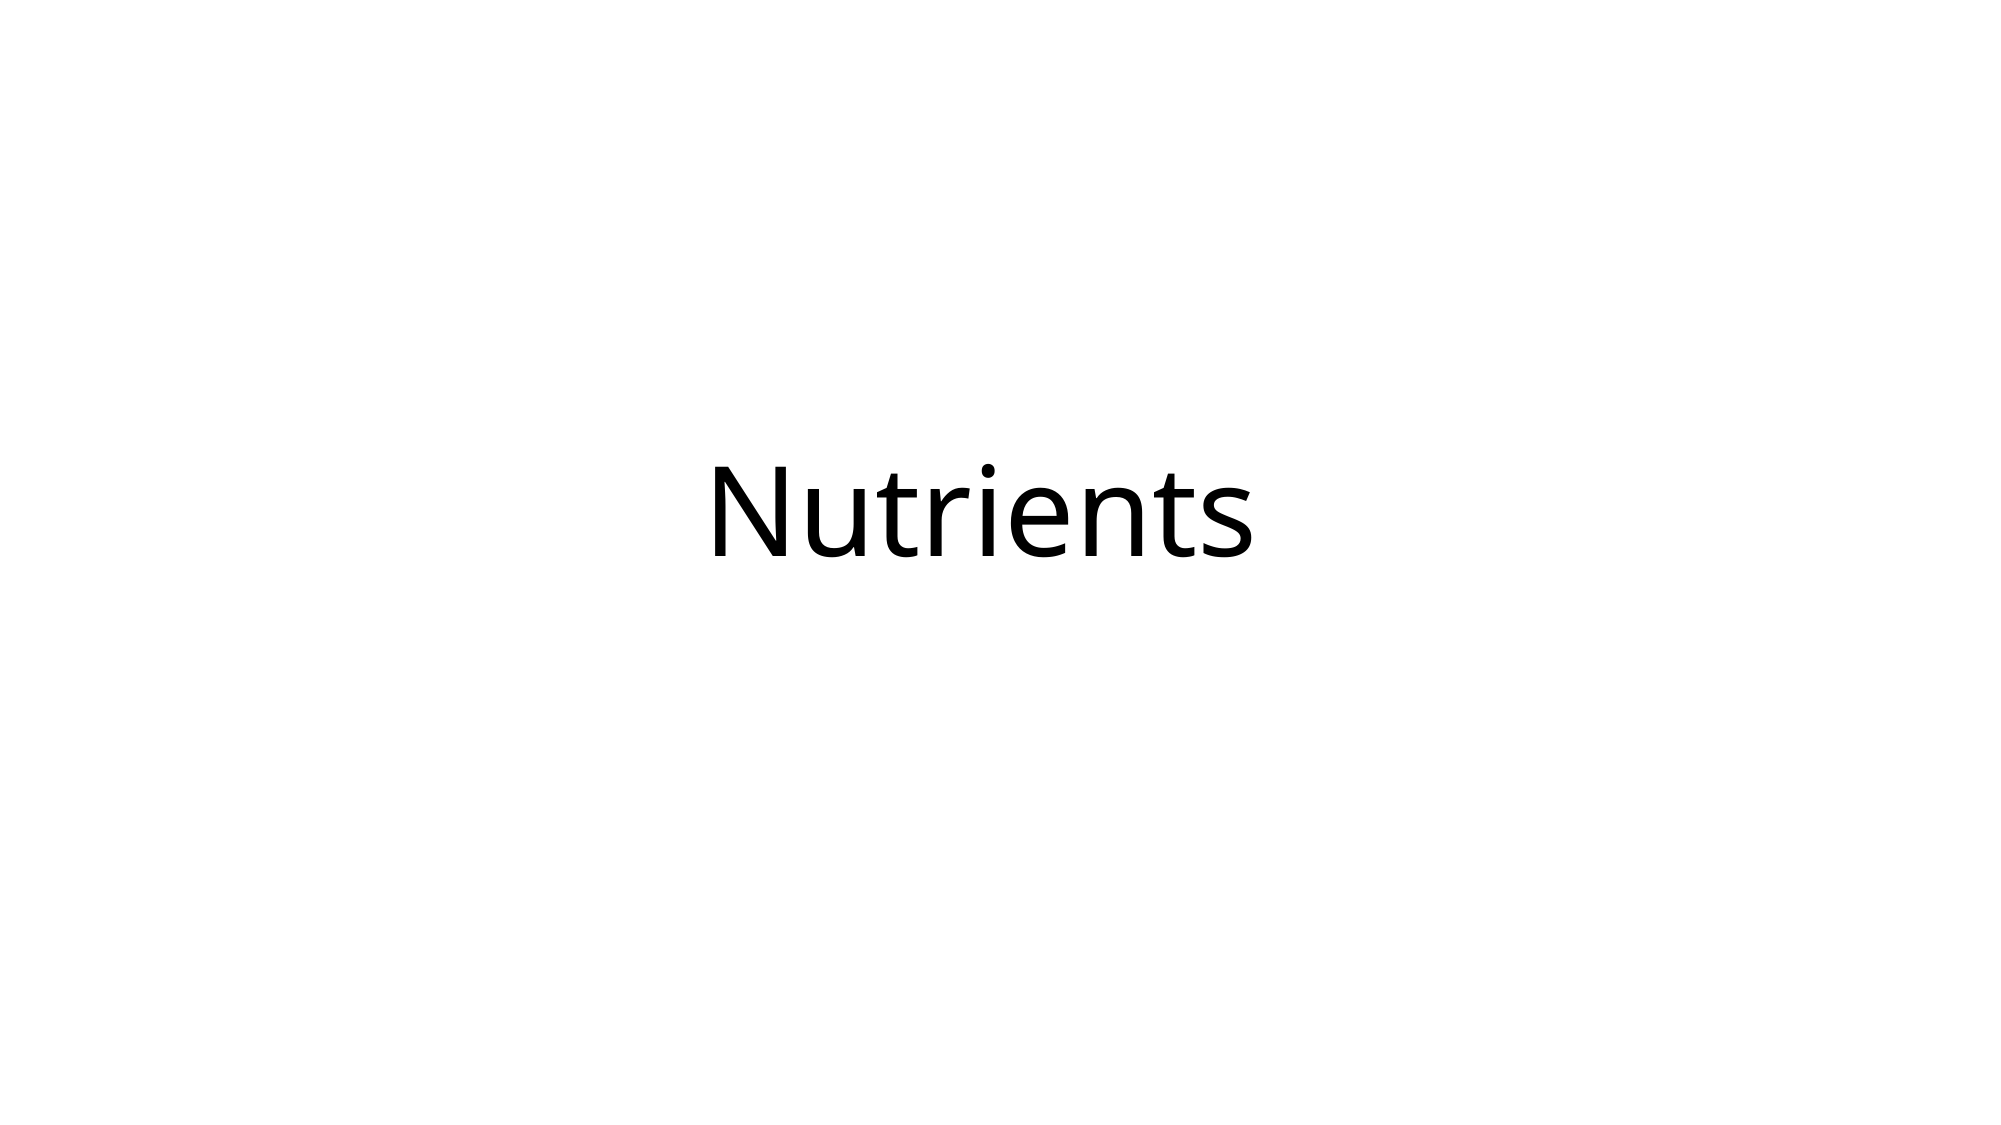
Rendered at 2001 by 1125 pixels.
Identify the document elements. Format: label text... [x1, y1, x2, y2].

title Nutrients [244, 211, 1750, 591]
